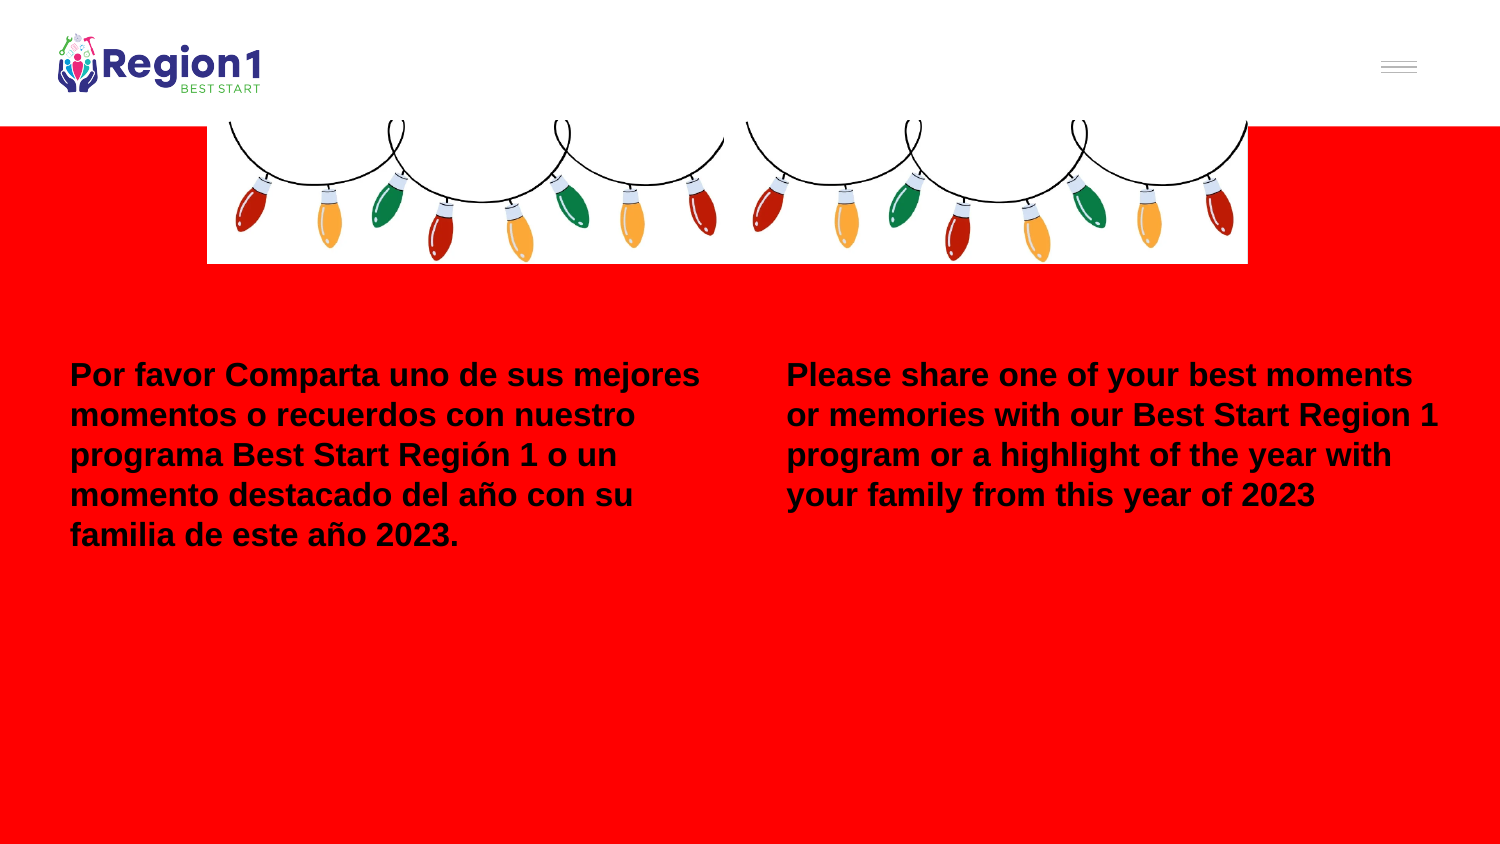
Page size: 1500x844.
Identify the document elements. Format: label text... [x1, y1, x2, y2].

title Por favor Comparta uno de sus mejores momentos o recuerdos con nuestro programa Best Start Región 1 o un momento destacado del año con su familia de este año 2023. [54, 258, 750, 606]
title Please share one of your best moments or memories with our Best Start Region 1 program or a highlight of the year with your family from this year of 2023 [771, 258, 1467, 606]
picture [55, 30, 263, 96]
picture [206, 120, 1248, 264]
